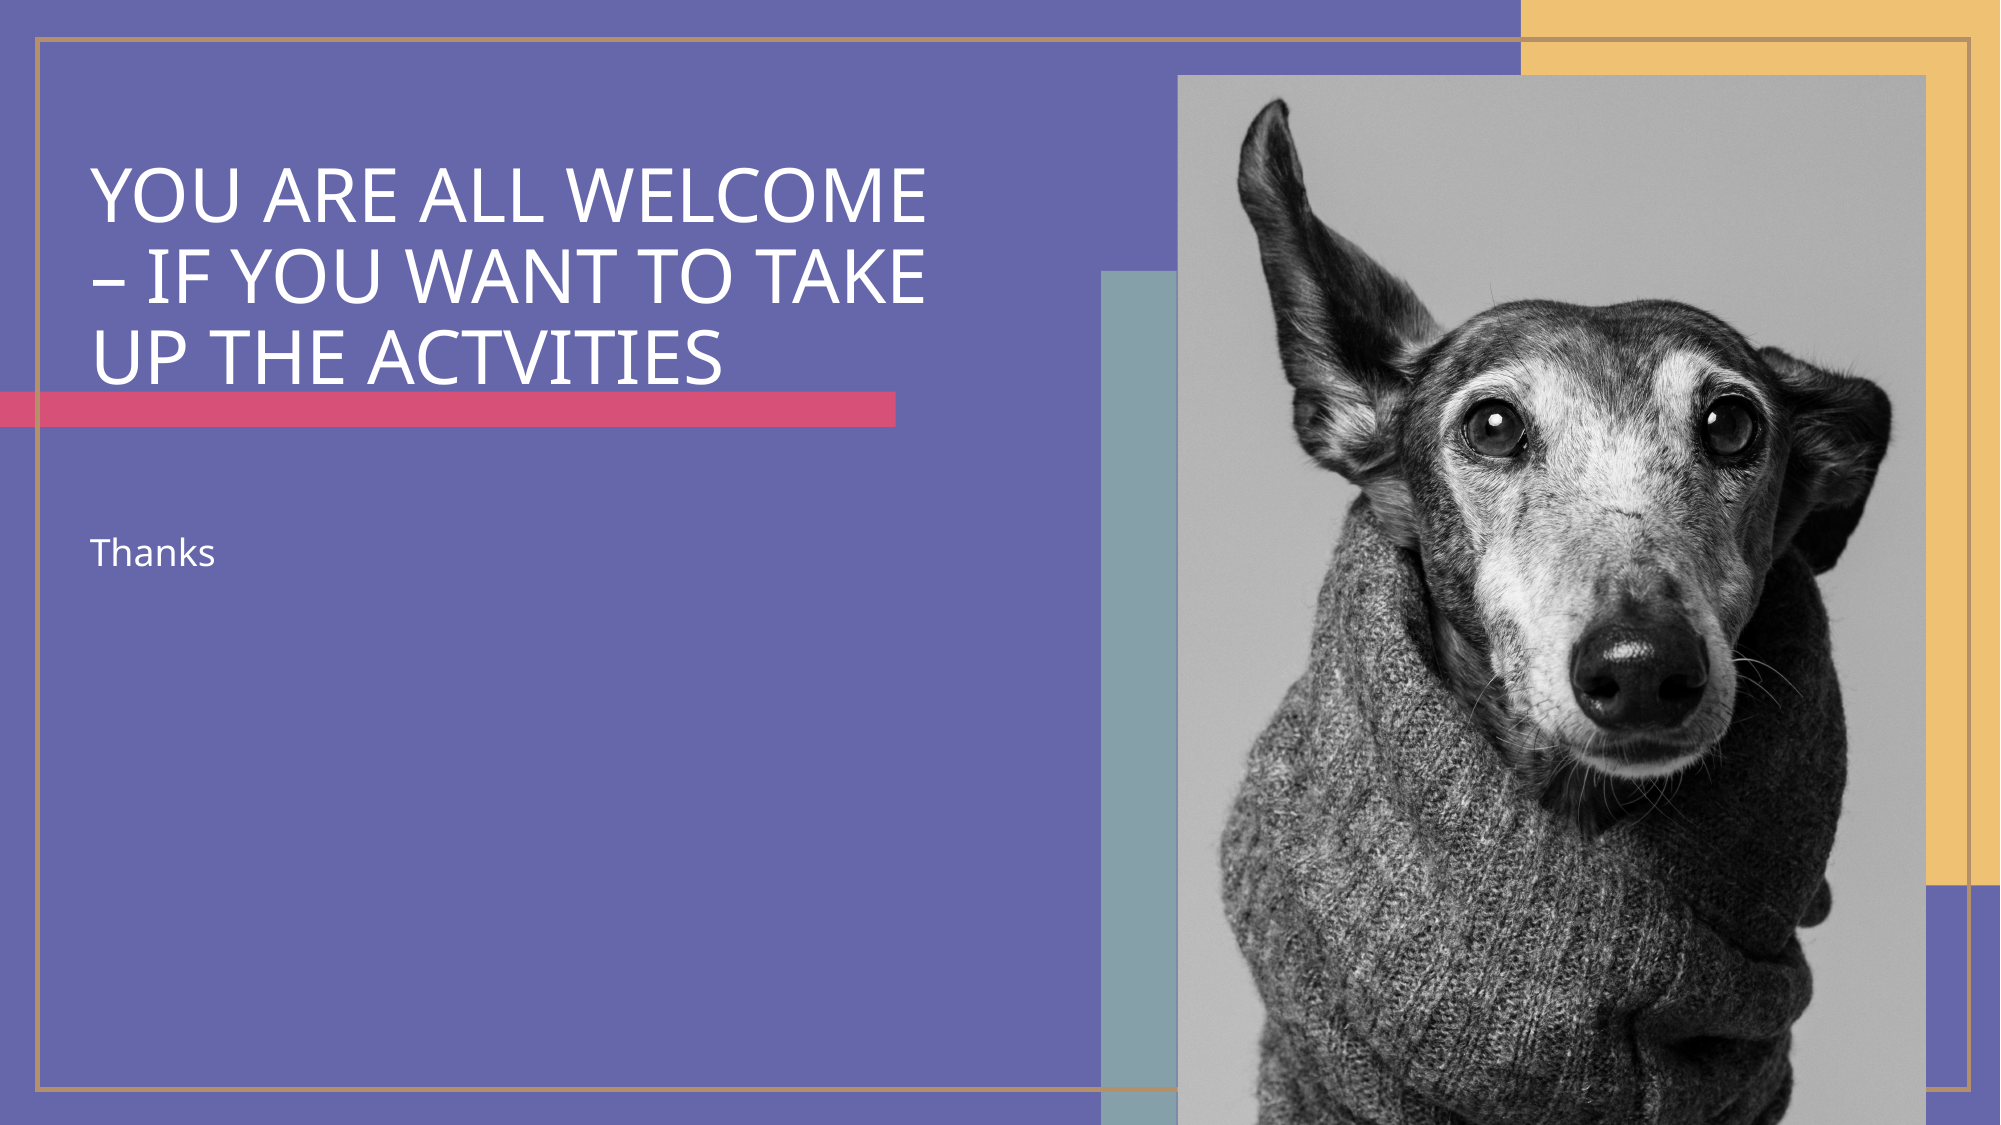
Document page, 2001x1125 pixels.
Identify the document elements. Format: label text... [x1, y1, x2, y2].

list Thanks [75, 503, 887, 975]
title You are all welcome – if you want to take up the actvities [75, 149, 995, 408]
picture [1177, 74, 1926, 1125]
